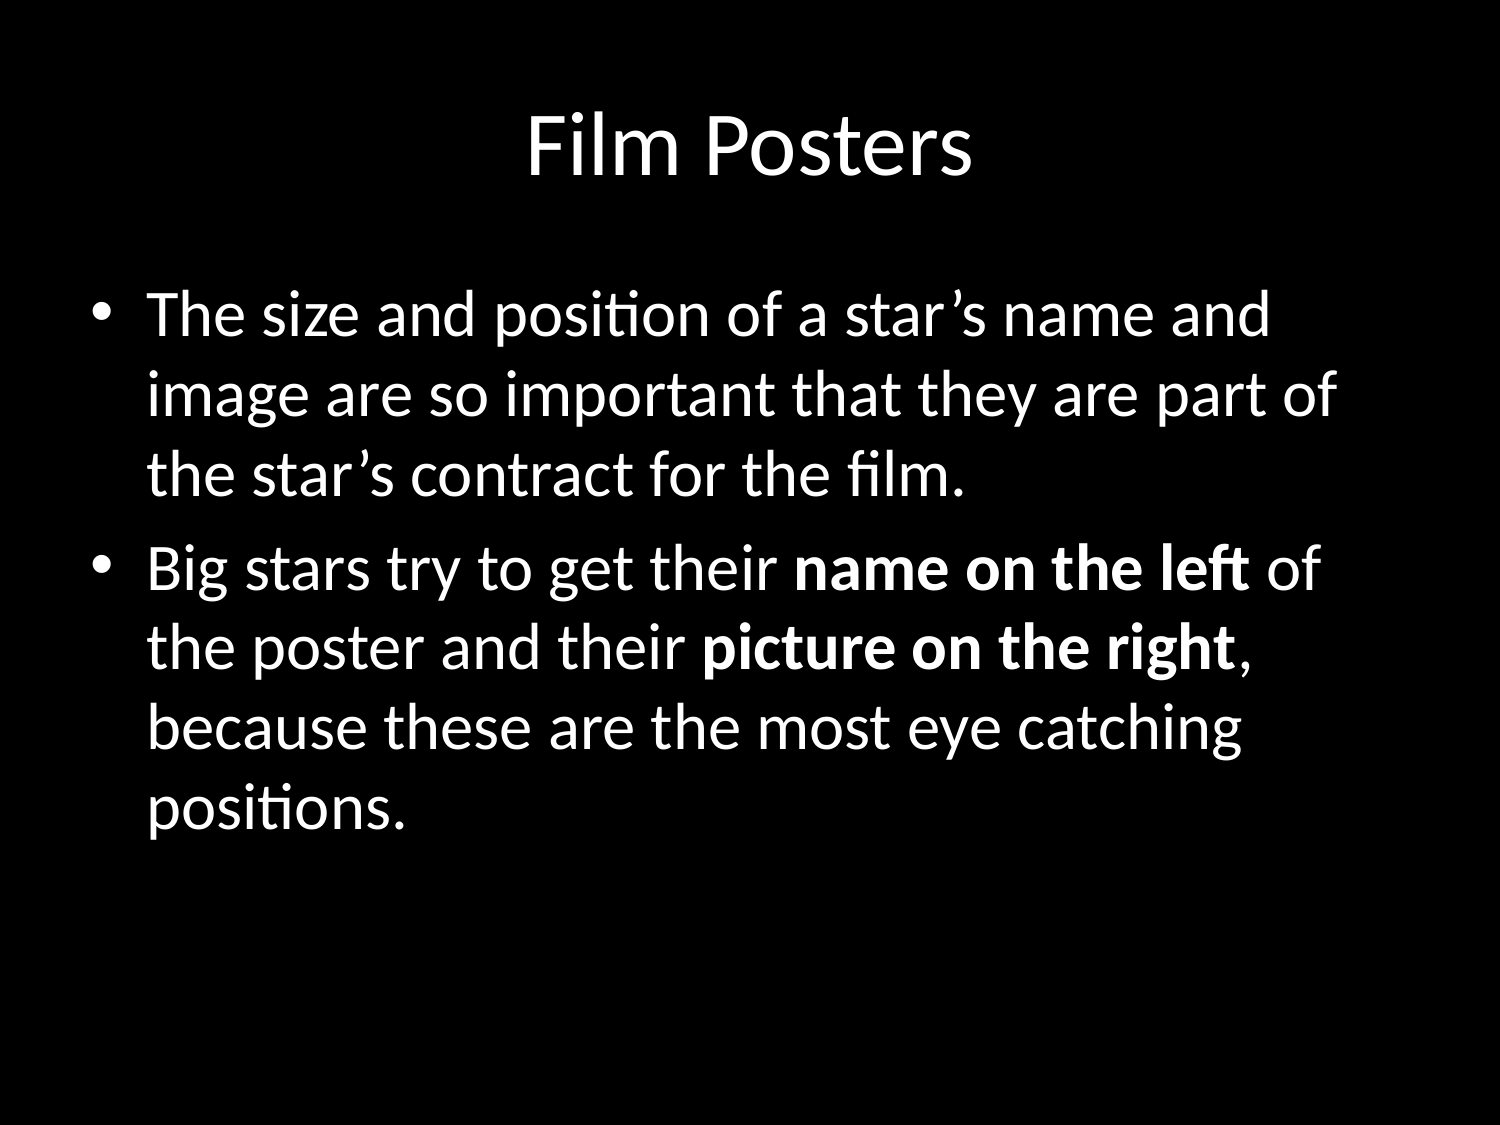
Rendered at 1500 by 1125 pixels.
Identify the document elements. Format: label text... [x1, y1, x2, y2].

title Film Posters [75, 45, 1425, 233]
list The size and position of a star’s name and image are so important that they are part of the star’s contract for the film. Big stars try to get their name on the left of the poster and their picture on the right, because these are the most eye catching positions. [75, 262, 1425, 1005]
